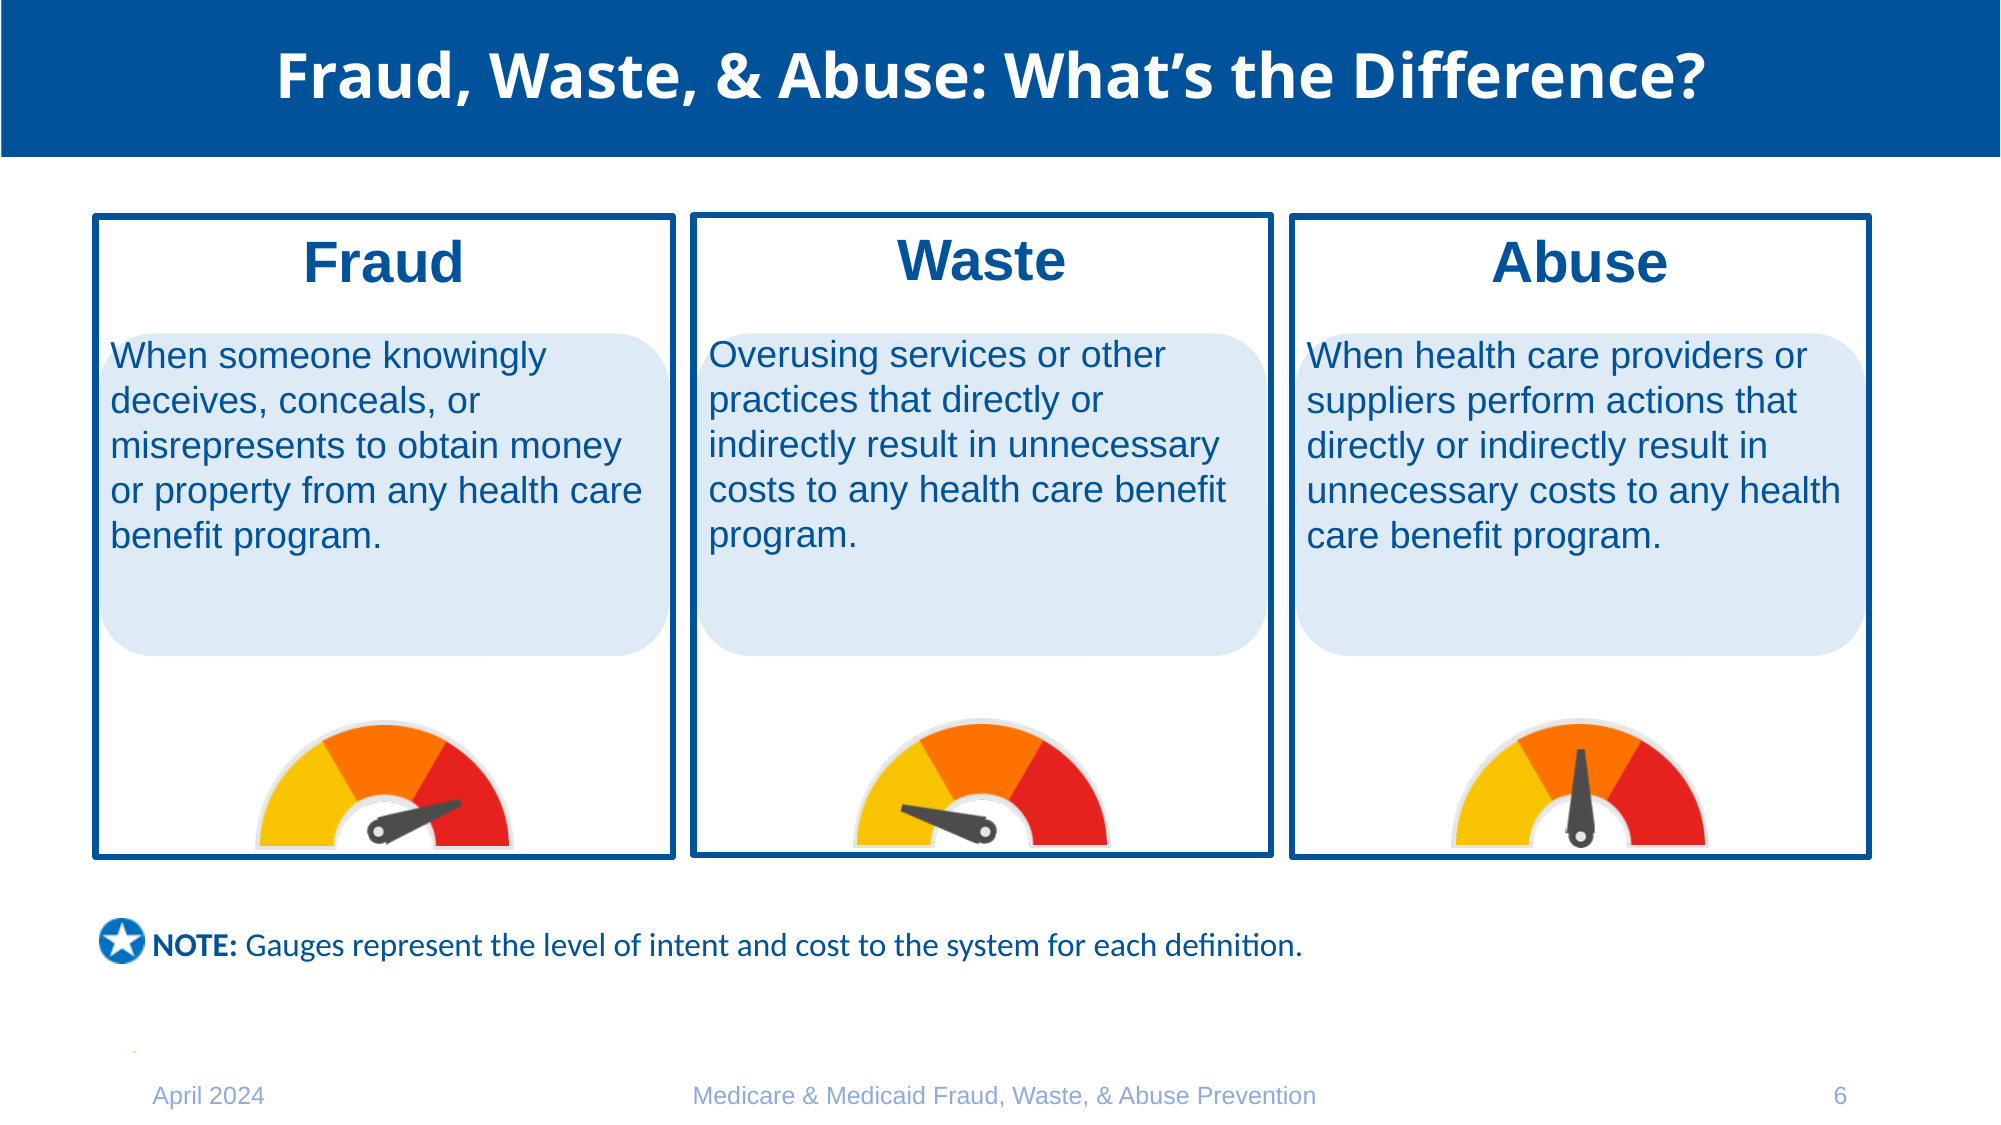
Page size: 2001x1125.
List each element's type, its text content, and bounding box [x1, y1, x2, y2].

footer Medicare & Medicaid Fraud, Waste, & Abuse Prevention [649, 1065, 1362, 1125]
title Fraud, Waste, & Abuse: What’s the Difference? [0, 0, 2000, 158]
list Abuse When health care providers or suppliers perform actions that directly or indirectly result in unnecessary costs to any health care benefit program. [1291, 216, 1870, 857]
slide_number 6 [1412, 1065, 1863, 1125]
list NOTE: Gauges represent the level of intent and cost to the system for each definition. [137, 920, 1405, 982]
list Fraud When someone knowingly deceives, conceals, or misrepresents to obtain money or property from any health care benefit program. [95, 216, 673, 857]
picture [0, 0, 2001, 1125]
list Waste Overusing services or other practices that directly or indirectly result in unnecessary costs to any health care benefit program. [693, 214, 1271, 856]
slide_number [137, 1065, 588, 1125]
